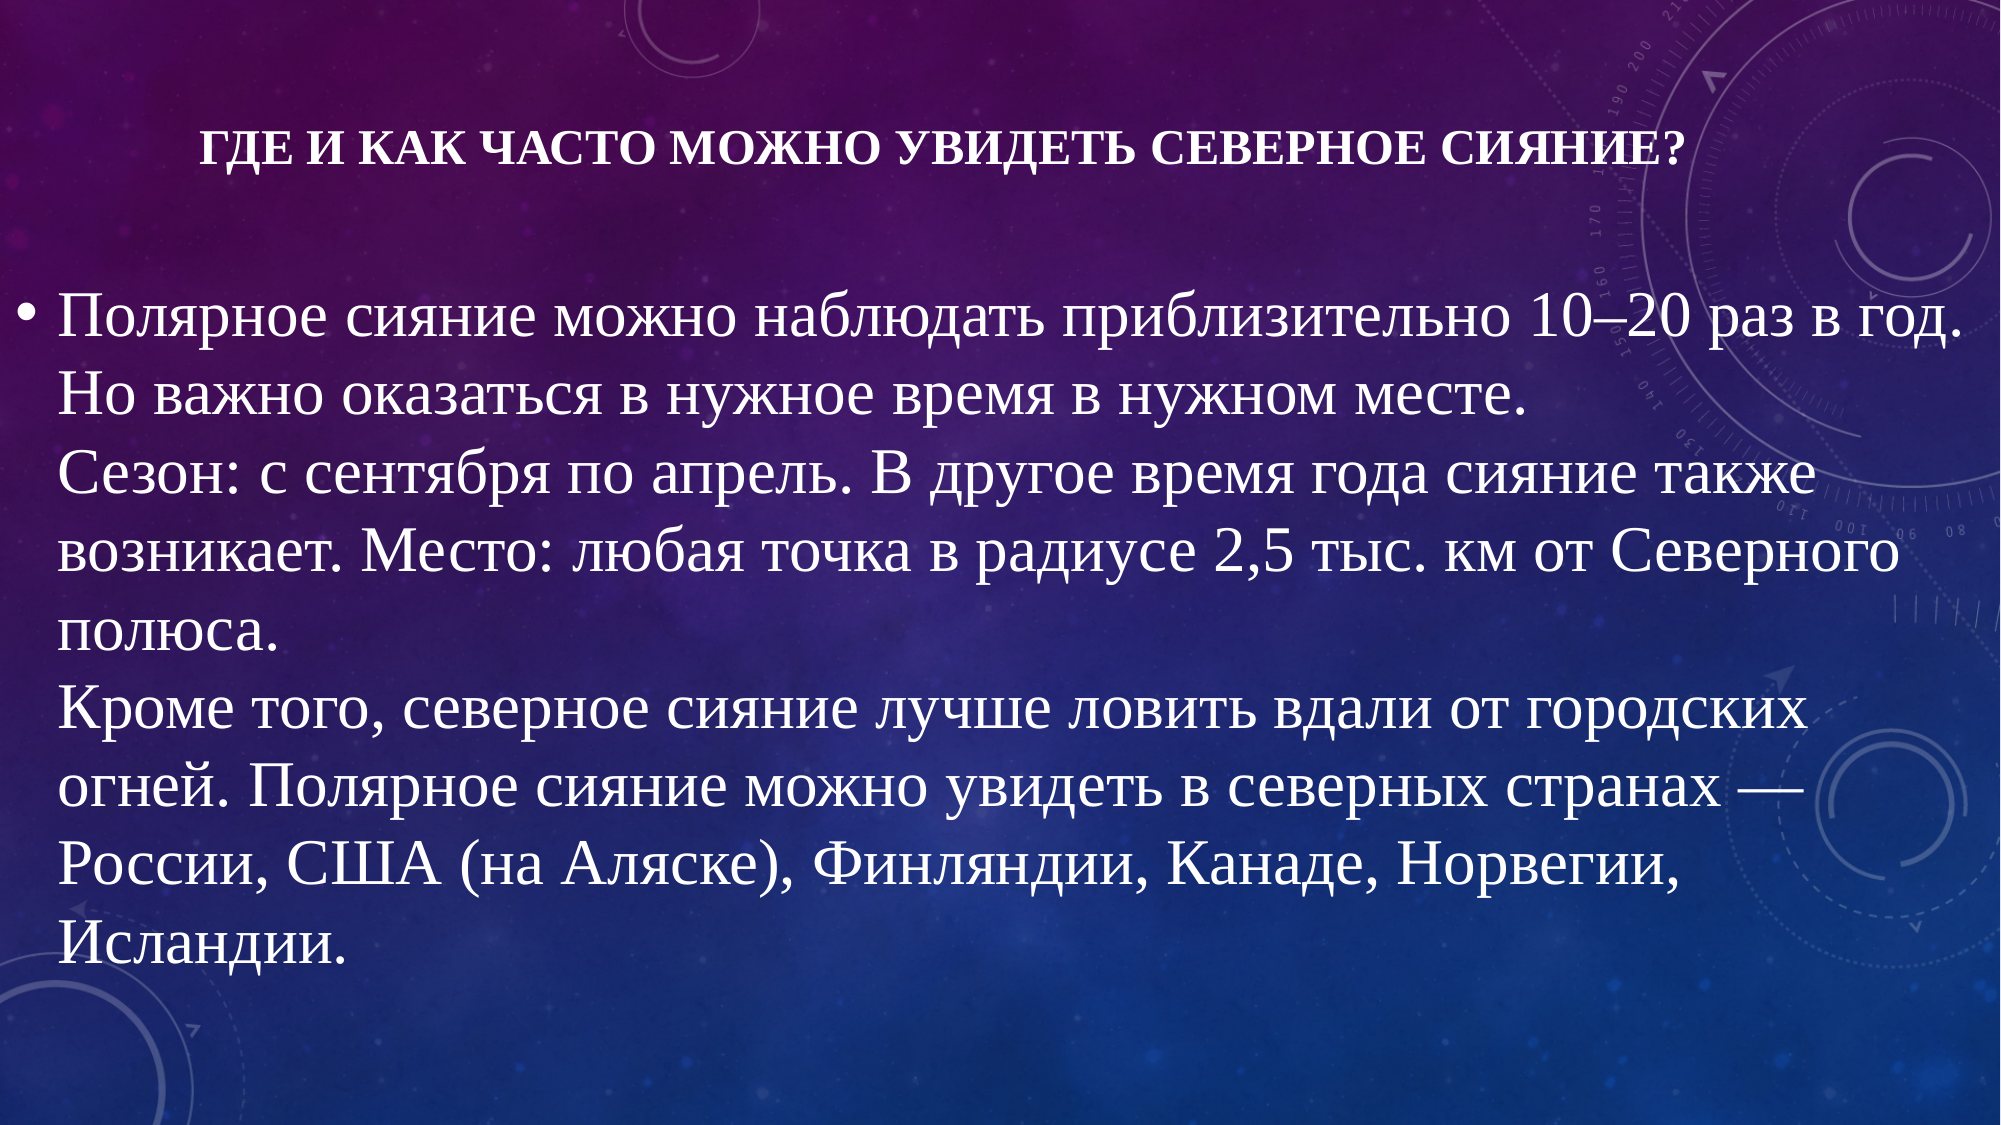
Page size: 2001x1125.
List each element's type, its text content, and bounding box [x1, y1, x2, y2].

picture [0, 0, 2001, 1125]
list Полярное сияние можно наблюдать приблизительно 10–20 раз в год. Но важно оказаться в нужное время в нужном месте. Сезон: с сентября по апрель. В другое время года сияние также возникает. Место: любая точка в радиусе 2,5 тыс. км от Северного полюса. Кроме того, северное сияние лучше ловить вдали от городских огней. Полярное сияние можно увидеть в северных странах — России, США (на Аляске), Финляндии, Канаде, Норвегии, Исландии. [0, 263, 2000, 1100]
title Где и как часто можно увидеть Северное сияние? [112, 24, 1775, 263]
